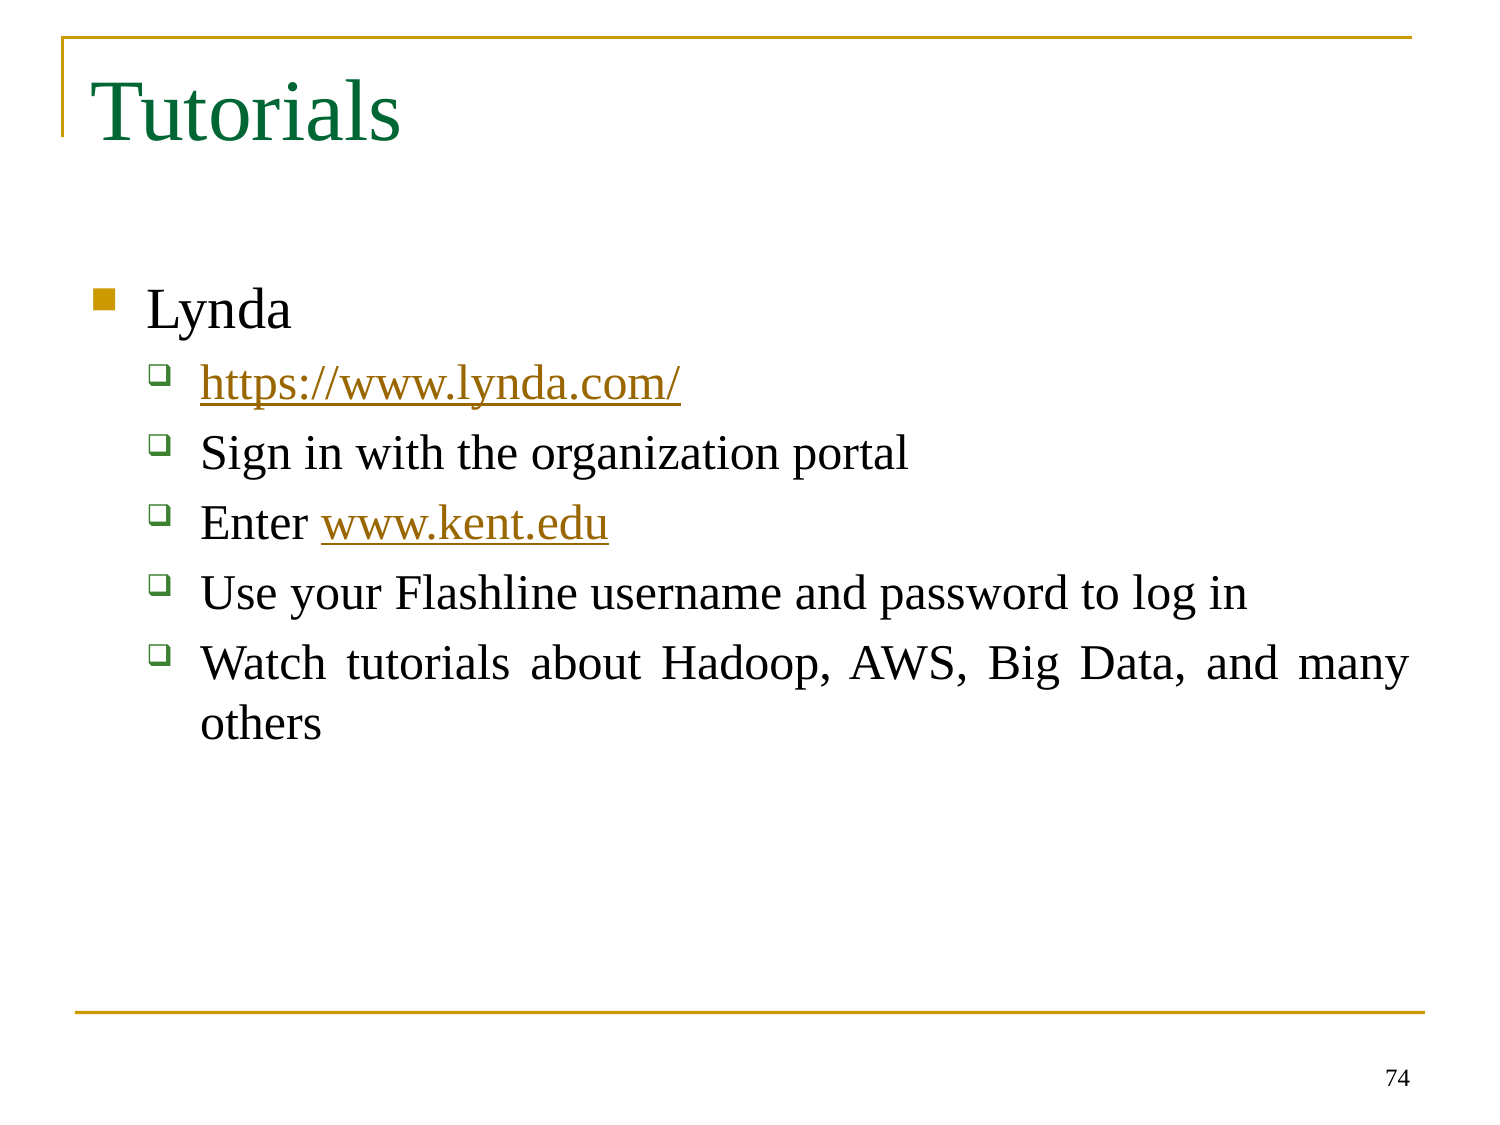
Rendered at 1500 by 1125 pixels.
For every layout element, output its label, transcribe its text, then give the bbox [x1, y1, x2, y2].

list Lynda https://www.lynda.com/ Sign in with the organization portal Enter www.kent.edu Use your Flashline username and password to log in Watch tutorials about Hadoop, AWS, Big Data, and many others [75, 262, 1425, 1006]
slide_number 74 [1074, 1024, 1425, 1100]
title Tutorials [75, 45, 1425, 233]
